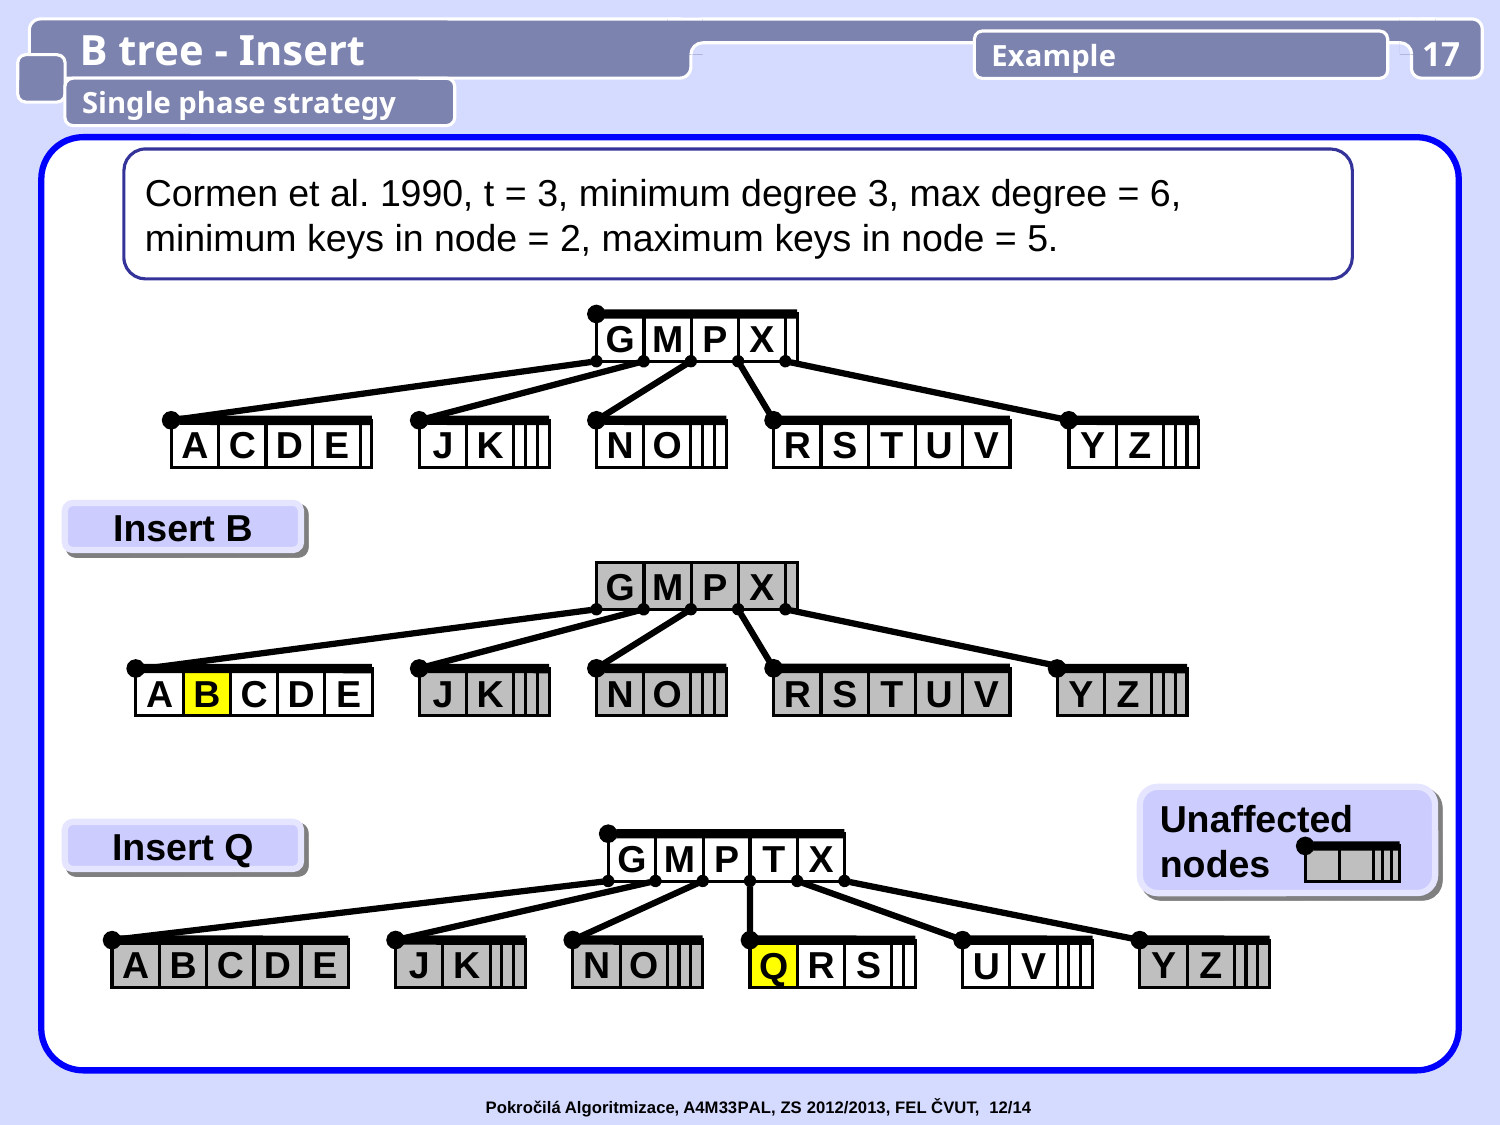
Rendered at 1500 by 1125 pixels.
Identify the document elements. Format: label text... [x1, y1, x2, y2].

text_box [537, 421, 550, 468]
text_box [793, 876, 963, 941]
text_box [537, 669, 550, 716]
text_box [667, 941, 679, 988]
text_box [525, 669, 537, 716]
text_box [1163, 421, 1175, 468]
text_box [903, 941, 916, 988]
text_box Insert Q [64, 821, 302, 869]
text_box G [596, 562, 643, 610]
text_box [171, 357, 601, 421]
text_box [107, 936, 349, 945]
text_box [1187, 421, 1199, 468]
text_box E [324, 668, 373, 716]
text_box [419, 357, 648, 421]
text_box N [596, 421, 643, 468]
text_box [395, 876, 660, 941]
text_box [513, 941, 526, 988]
text_box [131, 664, 147, 673]
text_box K [466, 669, 513, 716]
text_box [525, 421, 537, 468]
text_box [513, 669, 525, 716]
text_box Z [1116, 421, 1163, 468]
text_box A [135, 669, 184, 716]
text_box [733, 605, 774, 669]
text_box [17, 54, 66, 103]
text_box D [255, 941, 301, 988]
text_box D [267, 421, 312, 468]
text_box P [692, 562, 738, 610]
text_box [147, 605, 601, 669]
text_box B tree - Insert [29, 18, 691, 79]
text_box [1163, 669, 1175, 716]
text_box [702, 669, 714, 716]
text_box C [206, 941, 255, 988]
text_box [1068, 941, 1080, 988]
text_box [419, 605, 648, 669]
text_box T [869, 421, 915, 468]
text_box [596, 605, 696, 669]
text_box [592, 416, 727, 425]
text_box [690, 421, 702, 468]
text_box B [160, 941, 206, 988]
text_box E [301, 941, 349, 988]
text_box [604, 829, 845, 838]
text_box [733, 357, 774, 421]
text_box P [692, 315, 738, 362]
text_box Example [974, 30, 1388, 79]
text_box N [572, 941, 620, 988]
text_box R [773, 669, 821, 716]
text_box [596, 357, 696, 421]
text_box O [643, 421, 690, 468]
text_box [167, 416, 372, 425]
text_box [1413, 19, 1483, 79]
text_box [415, 416, 550, 425]
text_box [785, 562, 798, 610]
text_box [781, 605, 1069, 669]
text_box O [620, 941, 667, 988]
text_box U [962, 941, 1009, 988]
text_box [714, 669, 727, 716]
text_box [513, 421, 525, 468]
text_box [1057, 941, 1068, 988]
text_box U [915, 421, 962, 468]
text_box G [608, 834, 655, 882]
text_box Q [750, 941, 798, 988]
text_box S [821, 421, 869, 468]
text_box Single phase strategy [64, 78, 455, 126]
text_box [1135, 936, 1270, 945]
text_box [840, 876, 1140, 941]
text_box [690, 669, 702, 716]
text_box U [915, 669, 962, 716]
text_box [1175, 669, 1187, 716]
text_box Cormen et al. 1990, t = 3, minimum degree 3, max degree = 6, minimum keys in node = 2, maximum keys in node = 5. [123, 148, 1353, 279]
text_box V [962, 669, 1010, 716]
text_box [592, 309, 798, 319]
text_box [391, 935, 526, 945]
text_box X [738, 315, 785, 362]
text_box [745, 876, 755, 941]
text_box [1080, 941, 1093, 988]
text_box Z [1187, 941, 1234, 988]
text_box [679, 941, 690, 988]
text_box Pokročilá Algoritmizace, A4M33PAL, ZS 2012/2013, FEL ČVUT, 12/14 [470, 1089, 1047, 1125]
text_box E [312, 421, 360, 468]
text_box Z [1104, 669, 1151, 716]
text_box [1139, 786, 1436, 894]
text_box [702, 421, 714, 468]
text_box [1151, 669, 1163, 716]
text_box [360, 421, 372, 468]
text_box A [171, 421, 218, 468]
text_box [1246, 941, 1257, 988]
text_box Y [1057, 669, 1104, 716]
text_box R [773, 421, 821, 468]
text_box 17 [1411, 33, 1471, 74]
text_box M [655, 834, 704, 882]
text_box [1064, 416, 1199, 425]
text_box [1175, 421, 1187, 468]
text_box [568, 935, 703, 945]
text_box [1052, 666, 1066, 673]
text_box [785, 315, 798, 362]
text_box [714, 421, 727, 468]
text_box K [442, 941, 490, 988]
text_box T [750, 834, 797, 882]
text_box X [738, 562, 785, 610]
text_box [501, 941, 513, 988]
text_box [958, 936, 1093, 945]
text_box A [111, 941, 160, 988]
text_box K [466, 421, 513, 468]
text_box [769, 664, 1010, 673]
text_box [490, 941, 501, 988]
text_box J [419, 669, 466, 716]
text_box B [184, 669, 230, 716]
text_box J [419, 421, 466, 468]
text_box [572, 876, 707, 941]
text_box Y [1068, 421, 1116, 468]
text_box [41, 137, 1459, 1071]
text_box X [797, 834, 845, 882]
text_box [666, 18, 704, 55]
text_box P [704, 834, 750, 882]
text_box R [798, 941, 844, 988]
text_box J [395, 941, 442, 988]
text_box [704, 18, 1399, 43]
text_box S [821, 669, 869, 716]
text_box [891, 941, 903, 988]
text_box T [869, 669, 915, 716]
text_box [415, 664, 550, 673]
text_box V [962, 421, 1010, 468]
text_box [592, 664, 727, 673]
text_box M [643, 315, 692, 362]
text_box S [844, 941, 891, 988]
text_box [745, 936, 916, 945]
text_box [769, 416, 1010, 425]
text_box [1257, 941, 1270, 988]
text_box [781, 357, 1069, 421]
text_box D [278, 669, 324, 716]
text_box V [1009, 941, 1057, 988]
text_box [1399, 18, 1436, 55]
text_box [1234, 941, 1246, 988]
text_box G [596, 315, 643, 362]
text_box [690, 941, 703, 988]
text_box N [596, 669, 643, 716]
text_box [112, 876, 613, 941]
text_box Insert B [64, 502, 302, 551]
text_box C [218, 421, 267, 468]
text_box M [643, 562, 692, 610]
text_box C [230, 669, 278, 716]
text_box O [643, 669, 690, 716]
text_box Y [1139, 941, 1187, 988]
